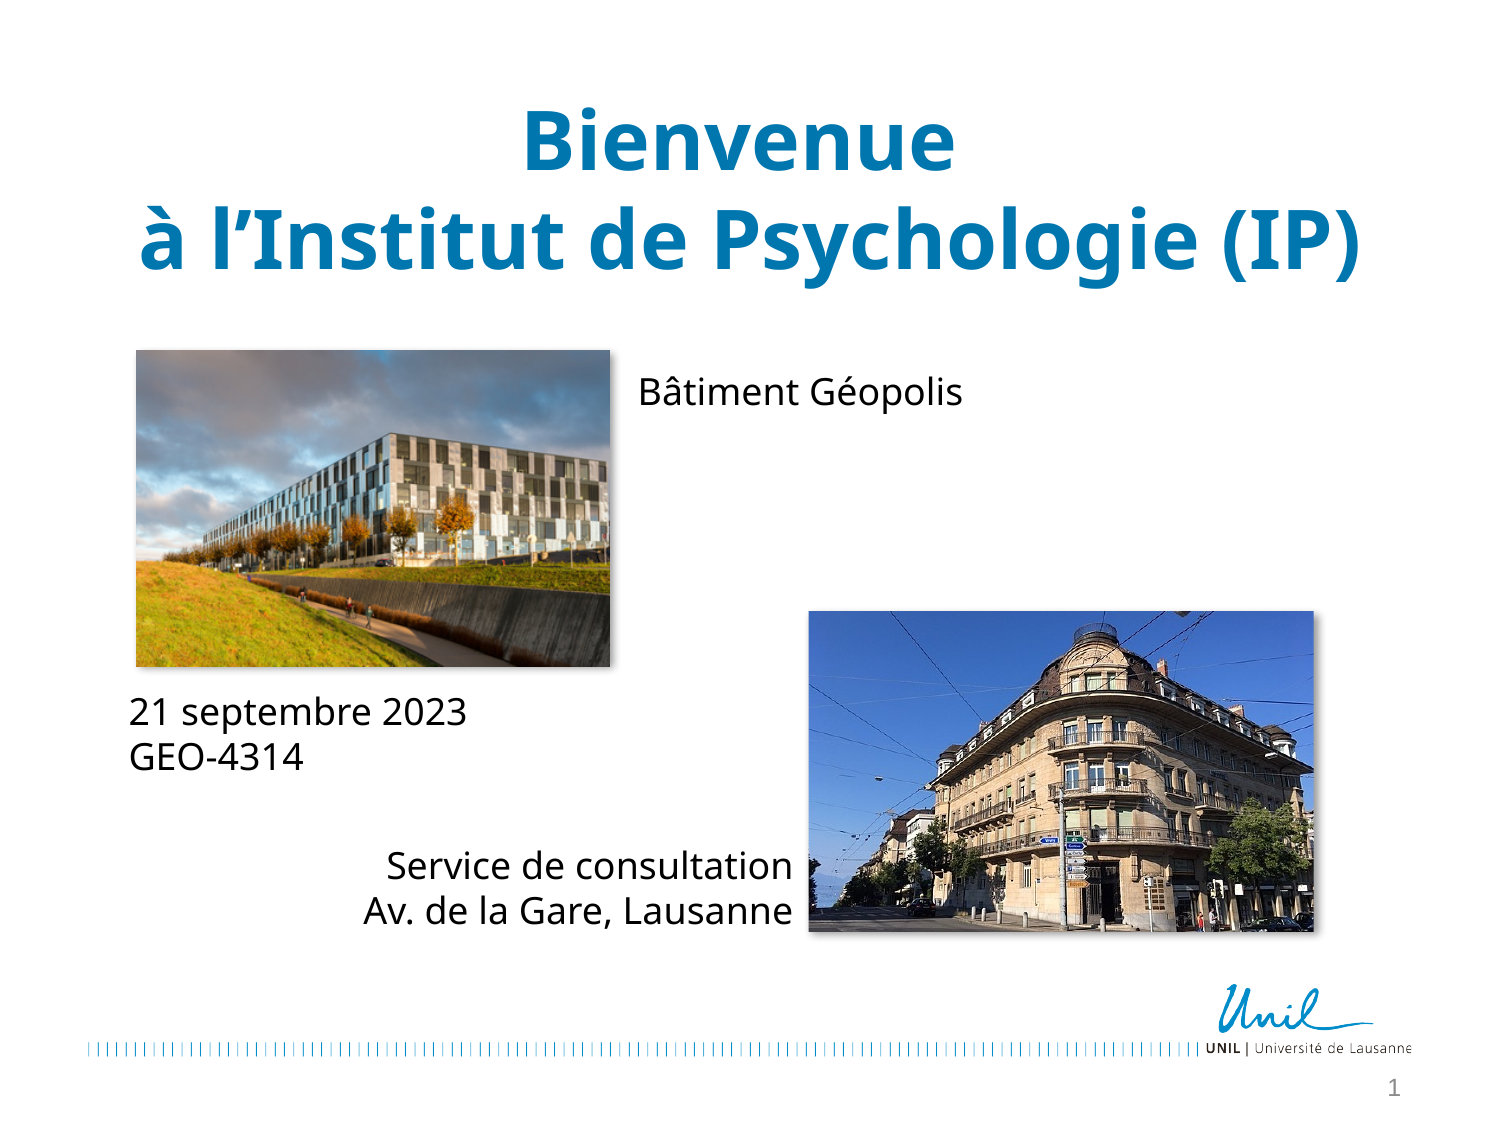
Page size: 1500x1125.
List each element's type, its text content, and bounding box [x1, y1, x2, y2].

text_box 21 septembre 2023 GEO-4314 [113, 680, 483, 786]
text_box Service de consultation Av. de la Gare, Lausanne [298, 835, 809, 940]
title Bienvenue à l’Institut de Psychologie (IP) [75, 45, 1425, 329]
slide_number 1 [1233, 1056, 1424, 1117]
picture [808, 610, 1314, 932]
picture [86, 984, 1412, 1057]
picture [1305, 993, 1315, 1011]
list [136, 350, 611, 667]
text_box Bâtiment Géopolis [623, 360, 1364, 421]
